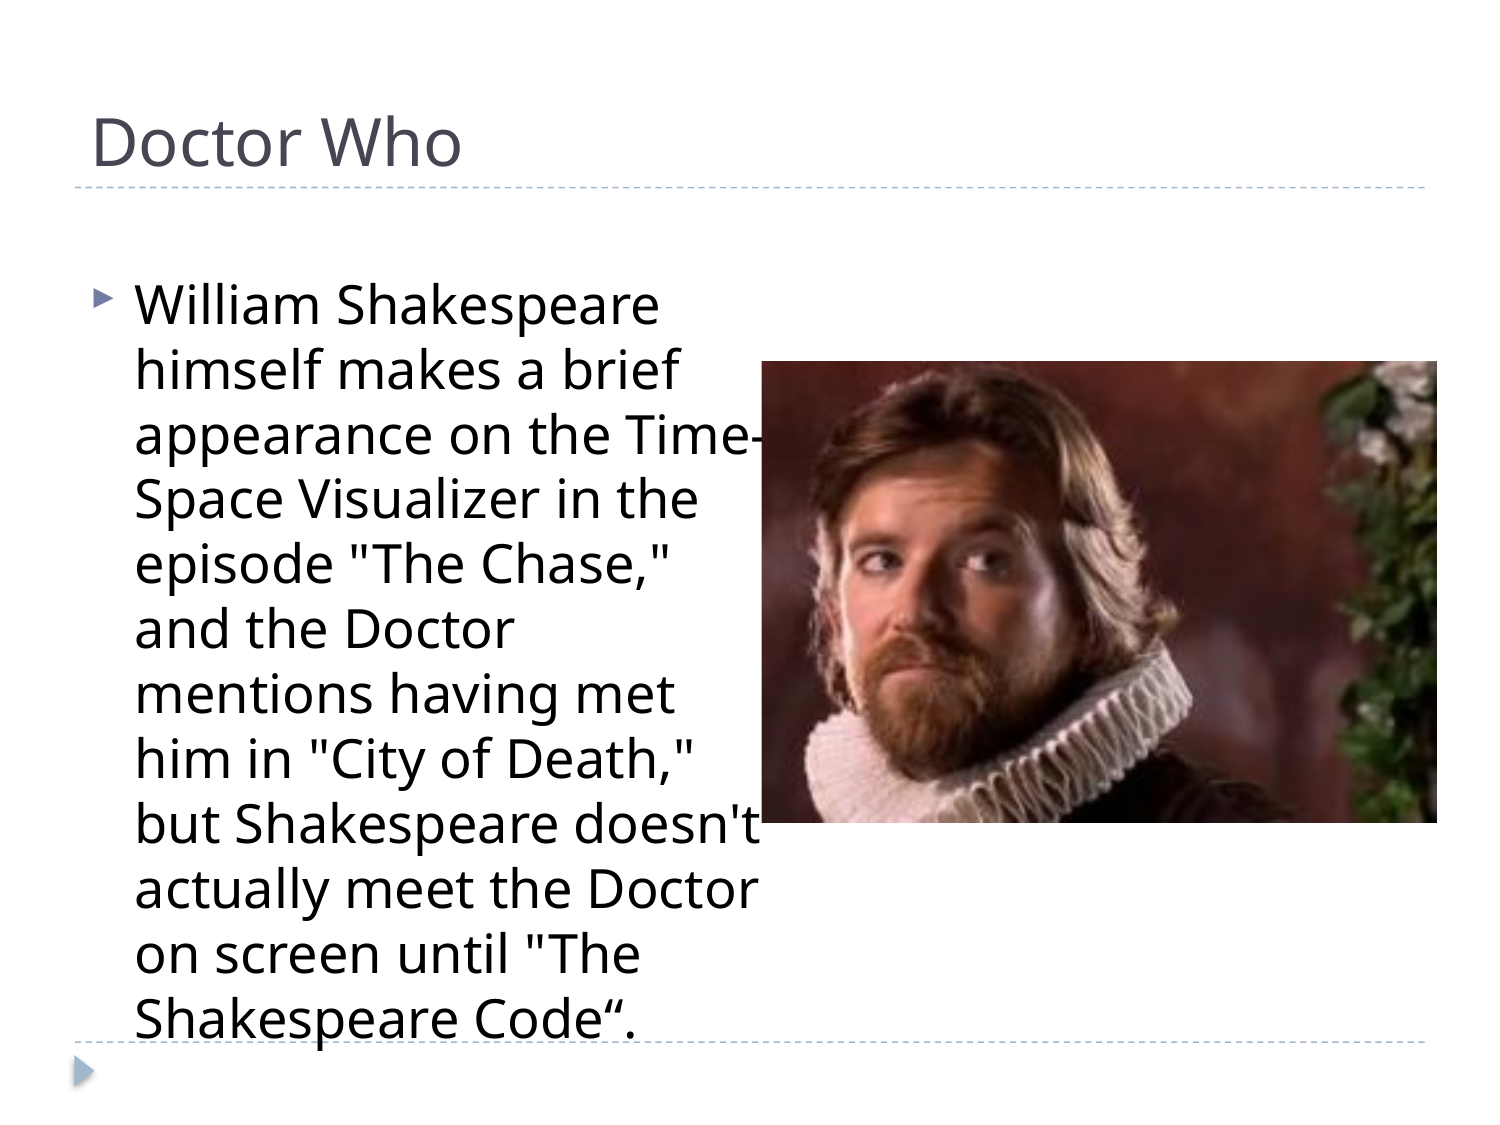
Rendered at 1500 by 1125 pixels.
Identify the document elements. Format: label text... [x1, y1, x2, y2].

title Doctor Who [74, 24, 1426, 188]
picture [761, 361, 1438, 824]
list William Shakespeare himself makes a brief appearance on the Time-Space Visualizer in the episode "The Chase," and the Doctor mentions having met him in "City of Death," but Shakespeare doesn't actually meet the Doctor on screen until "The Shakespeare Code“. [74, 262, 786, 1006]
